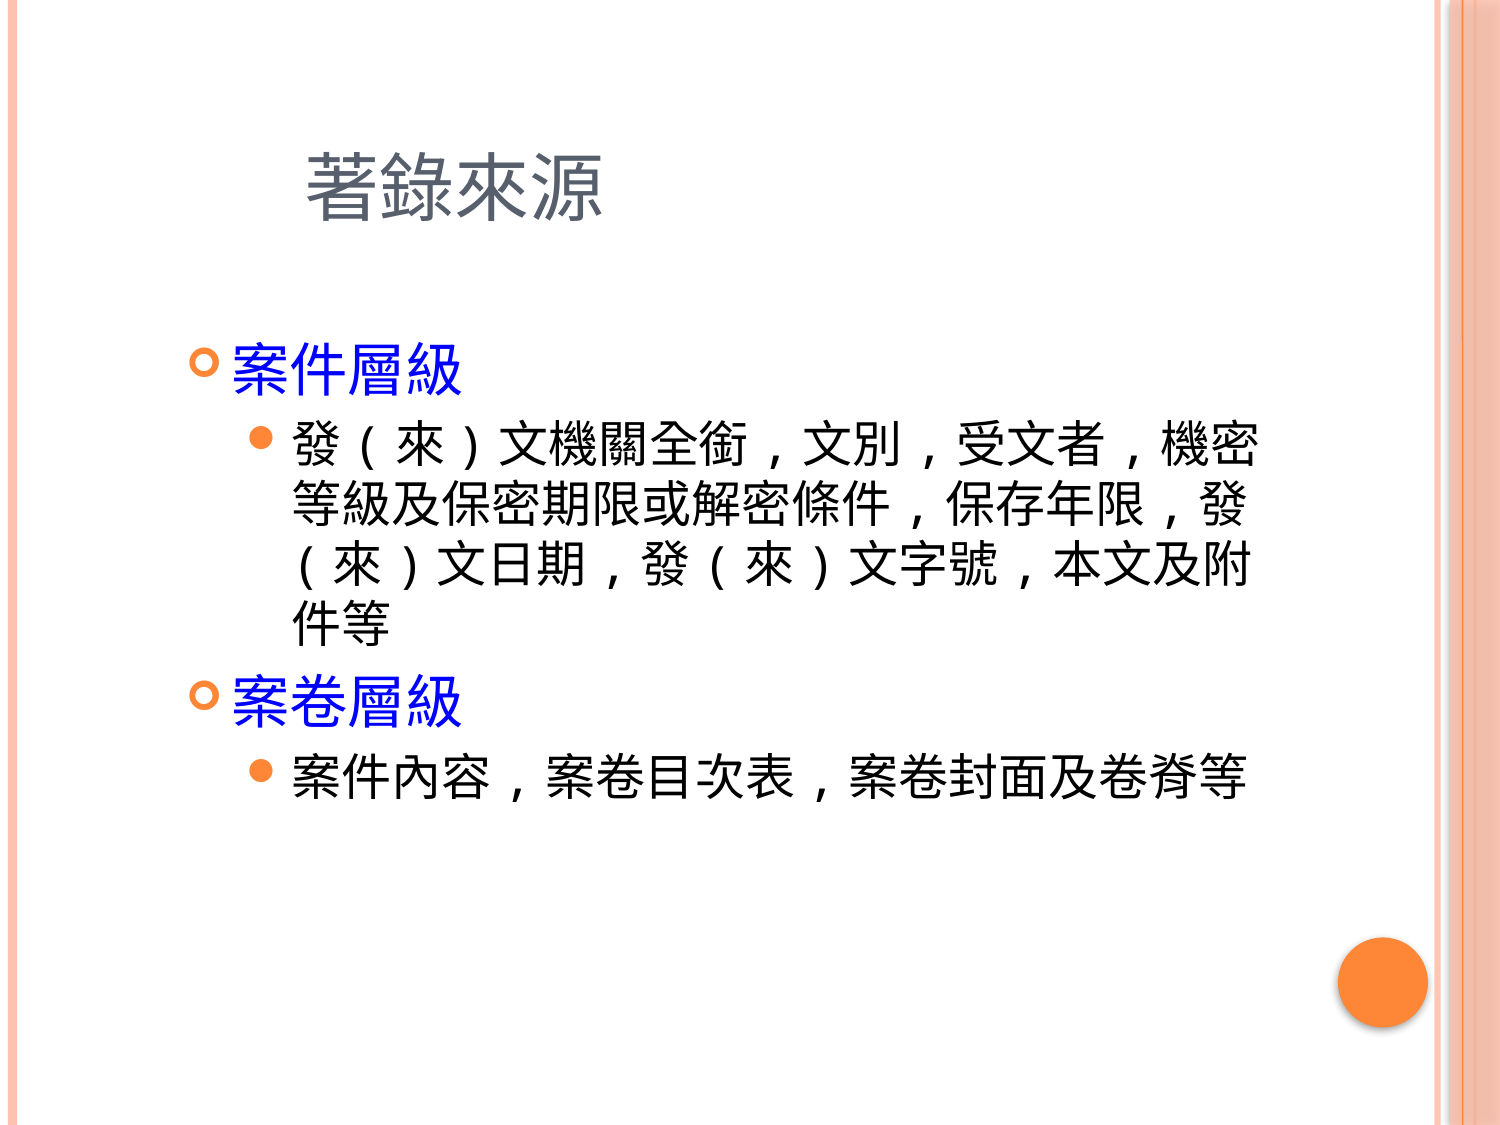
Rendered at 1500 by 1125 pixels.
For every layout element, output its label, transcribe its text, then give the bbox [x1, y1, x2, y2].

title 著錄來源 [289, 125, 894, 313]
list 案件層級 發(來)文機關全銜,文別,受文者,機密等級及保密期限或解密條件,保存年限,發(來)文日期,發(來)文字號,本文及附件等 案卷層級 案件內容,案卷目次表,案卷封面及卷脊等 [171, 325, 1282, 1125]
